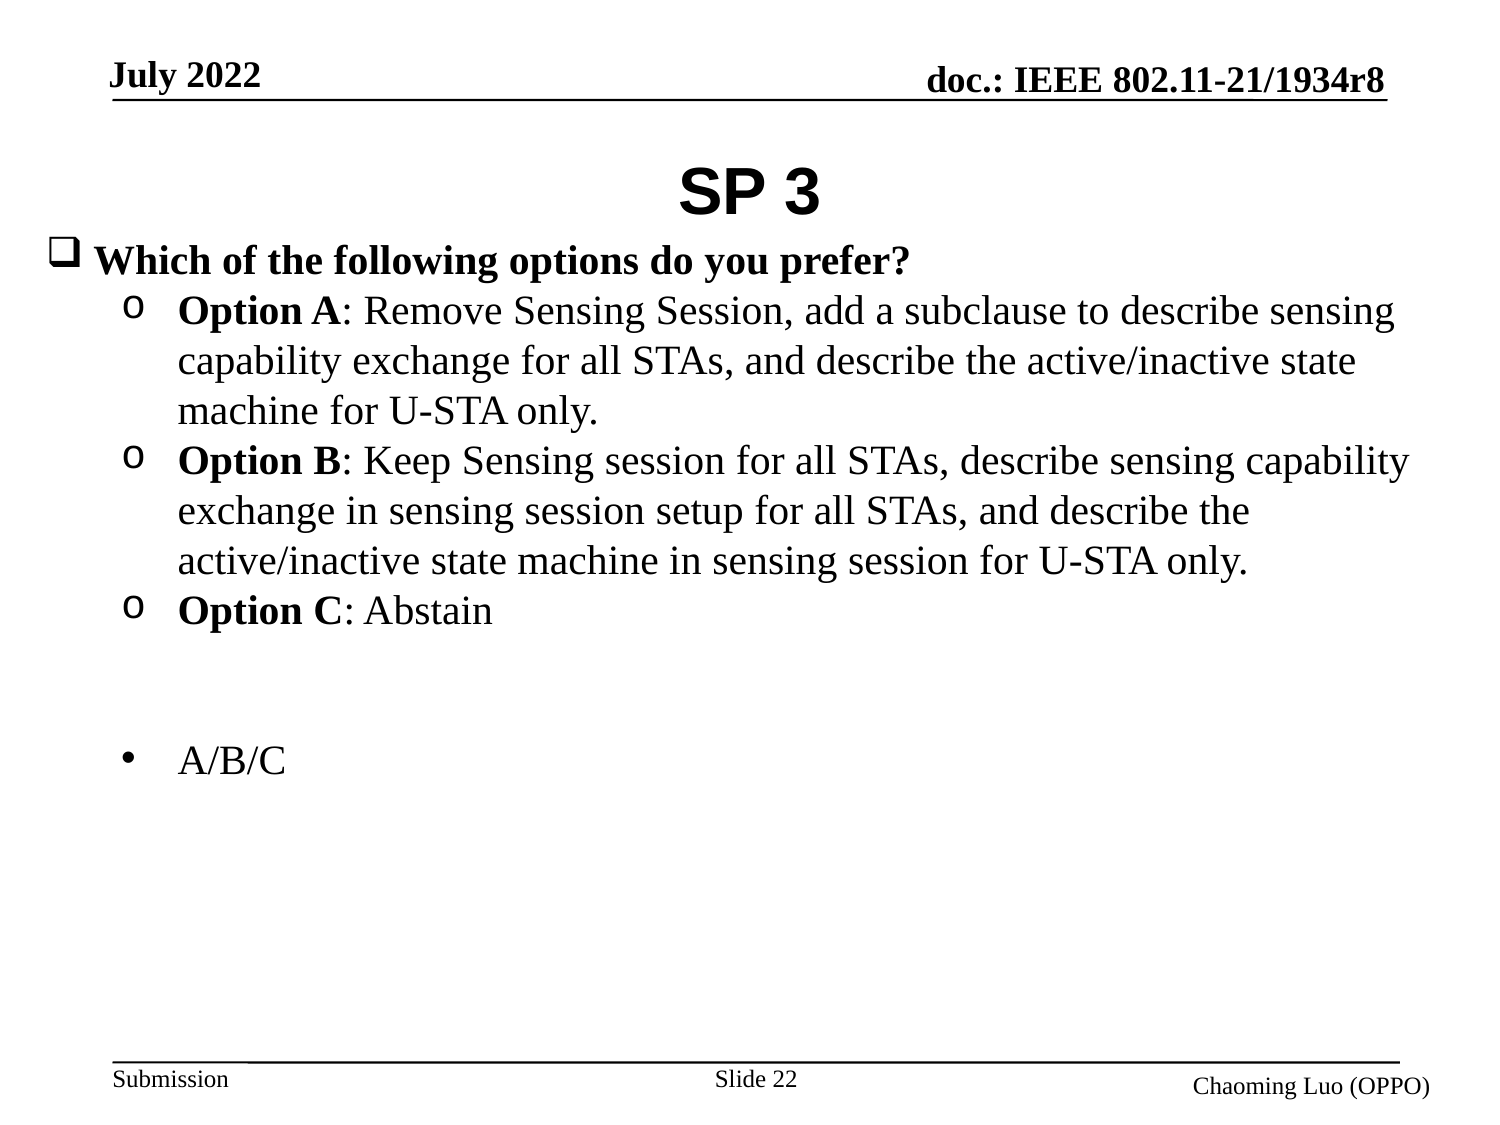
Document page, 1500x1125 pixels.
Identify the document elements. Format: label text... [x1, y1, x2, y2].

text_box Which of the following options do you prefer? Option A: Remove Sensing Session, add a subclause to describe sensing capability exchange for all STAs, and describe the active/inactive state machine for U-STA only. Option B: Keep Sensing session for all STAs, describe sensing capability exchange in sensing session setup for all STAs, and describe the active/inactive state machine in sensing session for U-STA only. Option C: Abstain A/B/C [31, 224, 1469, 790]
title SP 3 [112, 112, 1388, 224]
text_box Chaoming Luo (OPPO) [1178, 1062, 1446, 1107]
slide_number Slide 22 [712, 1061, 800, 1093]
